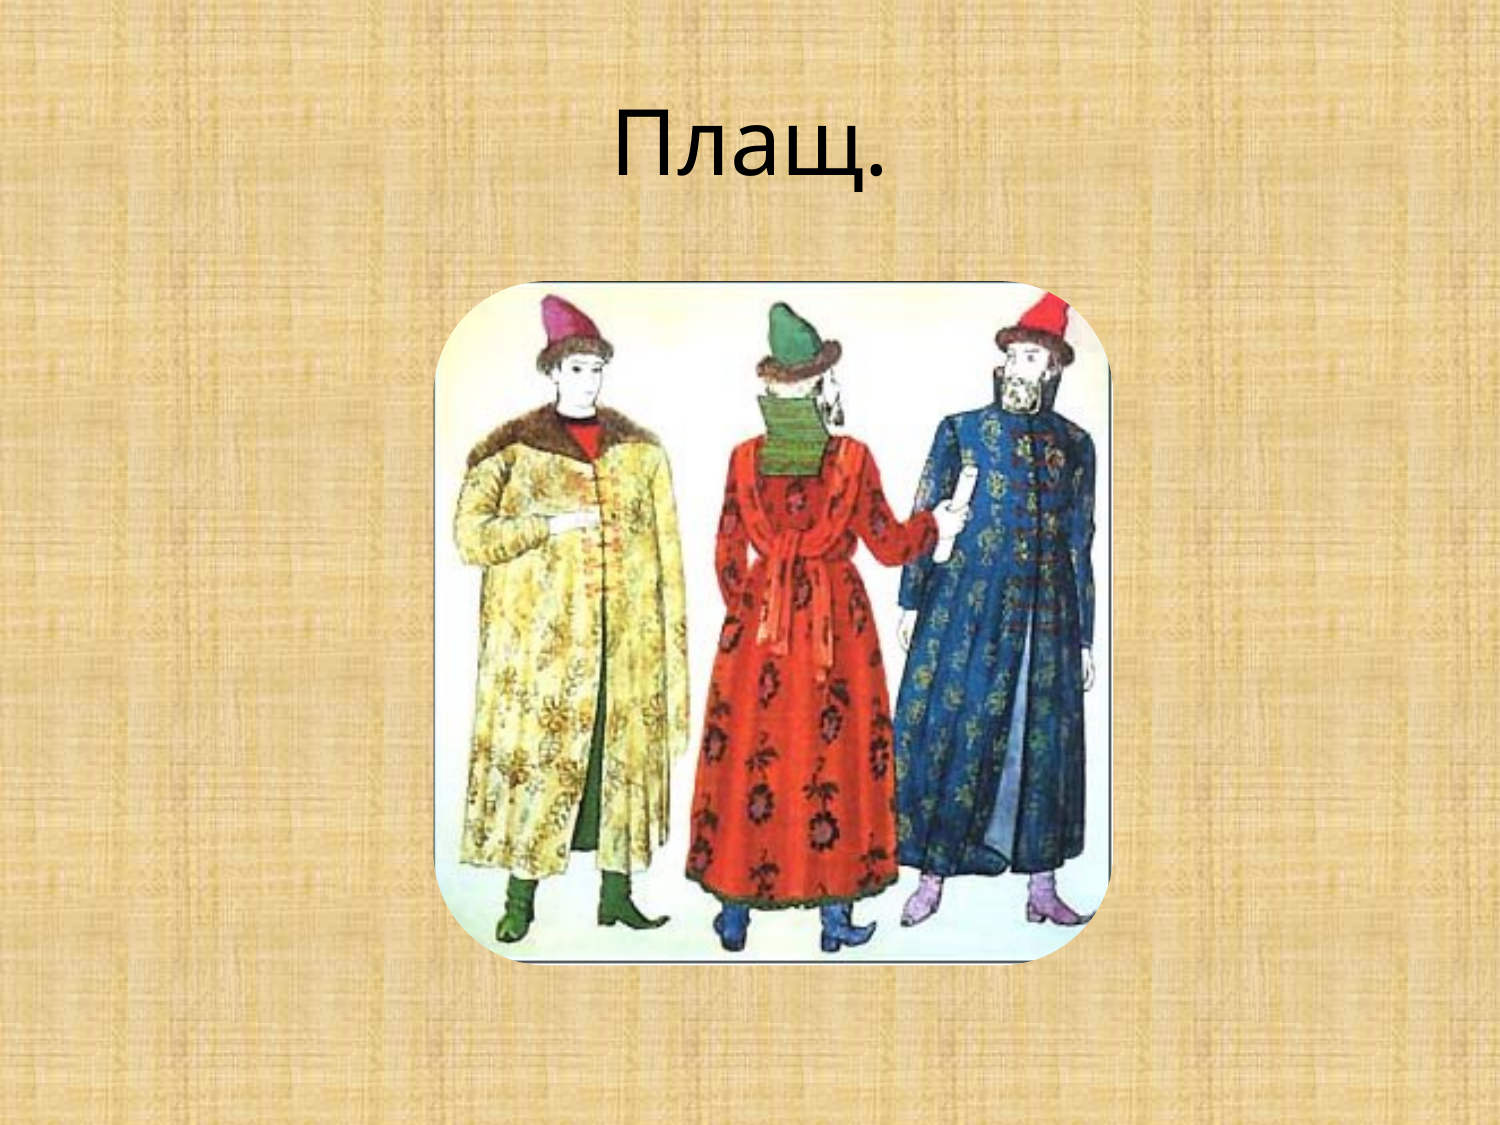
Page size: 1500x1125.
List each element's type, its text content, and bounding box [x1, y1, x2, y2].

title Плащ. [75, 45, 1425, 233]
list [433, 280, 1114, 966]
picture [0, 0, 1500, 1125]
